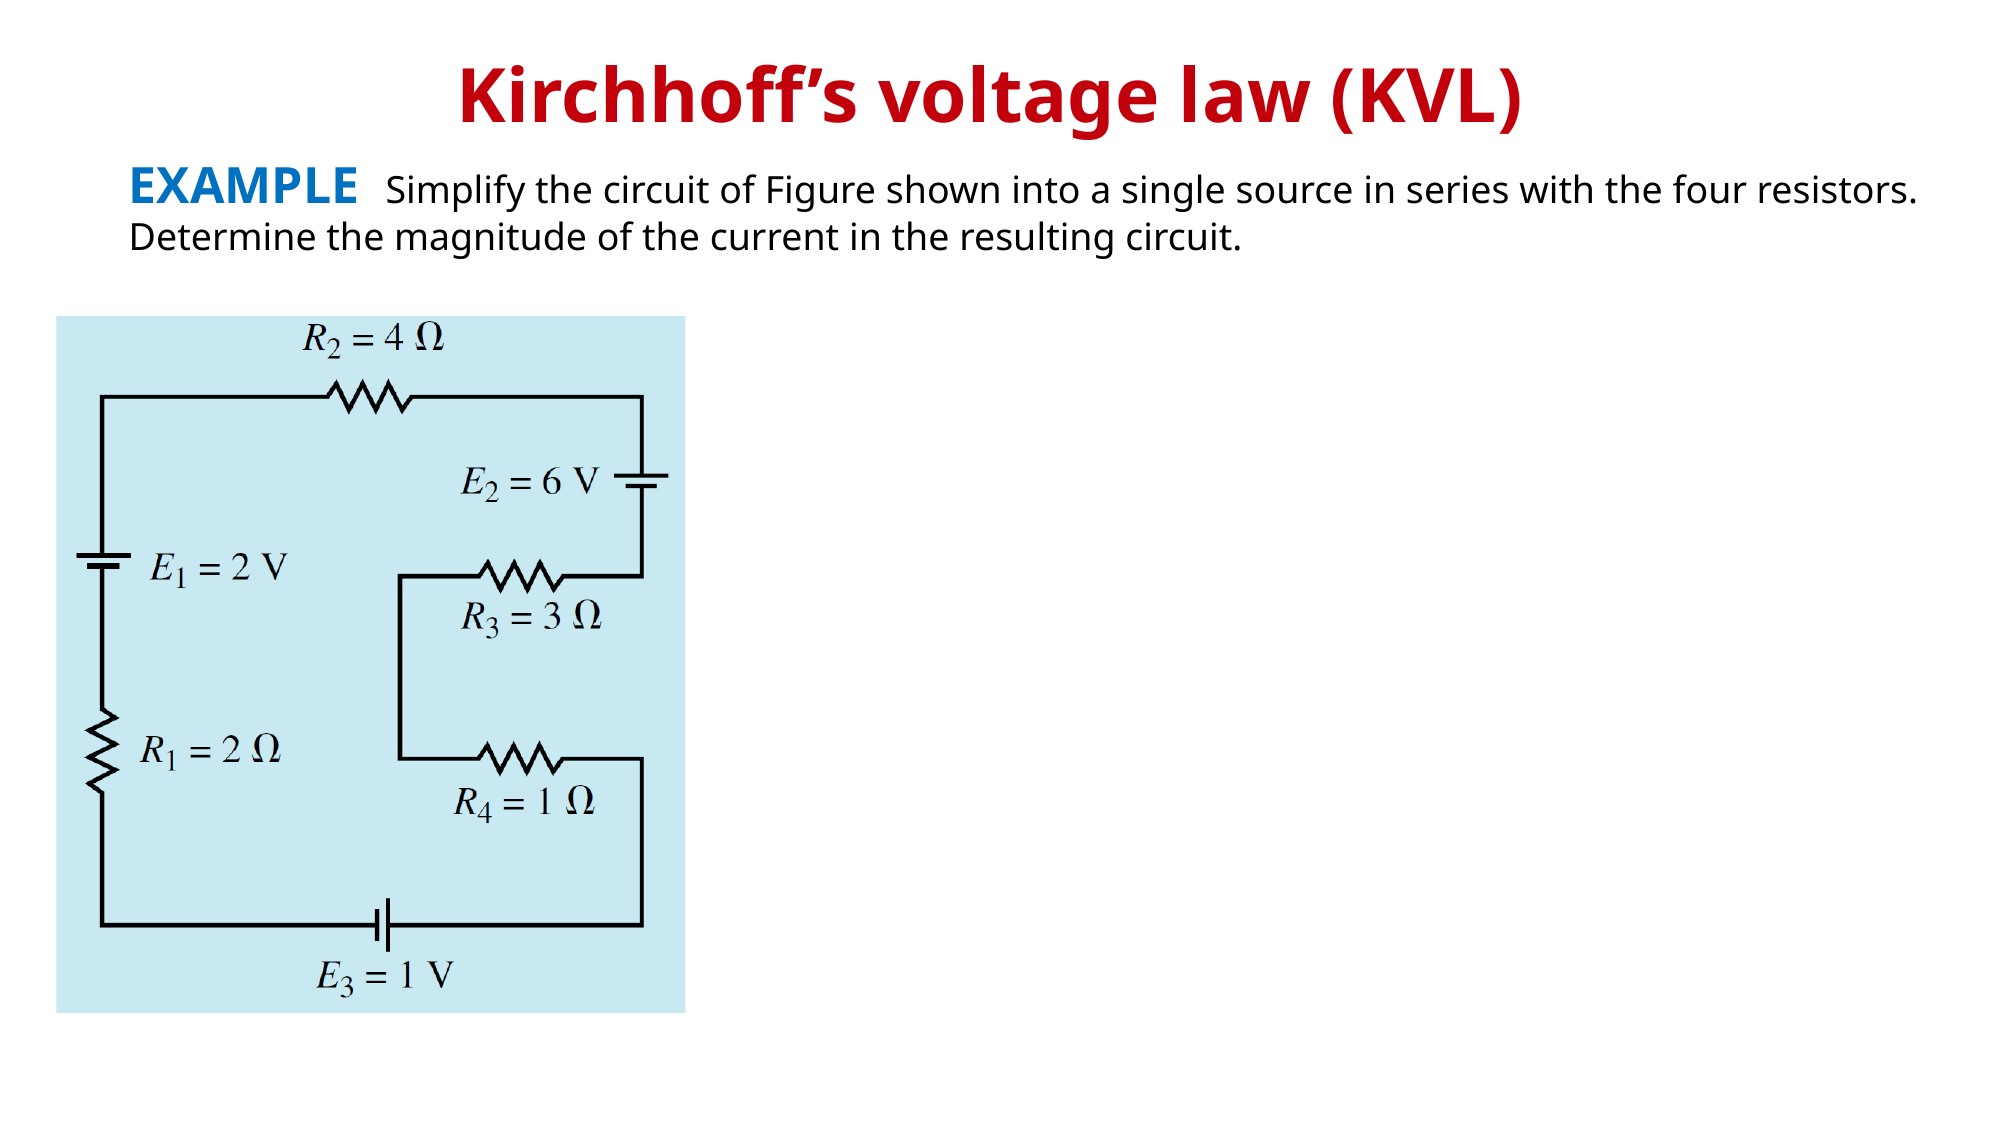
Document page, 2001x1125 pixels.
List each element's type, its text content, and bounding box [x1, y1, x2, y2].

text_box Kirchhoff’s voltage law (KVL) [441, 39, 1558, 145]
text_box EXAMPLE Simplify the circuit of Figure shown into a single source in series with the four resistors. Determine the magnitude of the current in the resulting circuit. [114, 145, 1955, 266]
picture [56, 316, 686, 1013]
